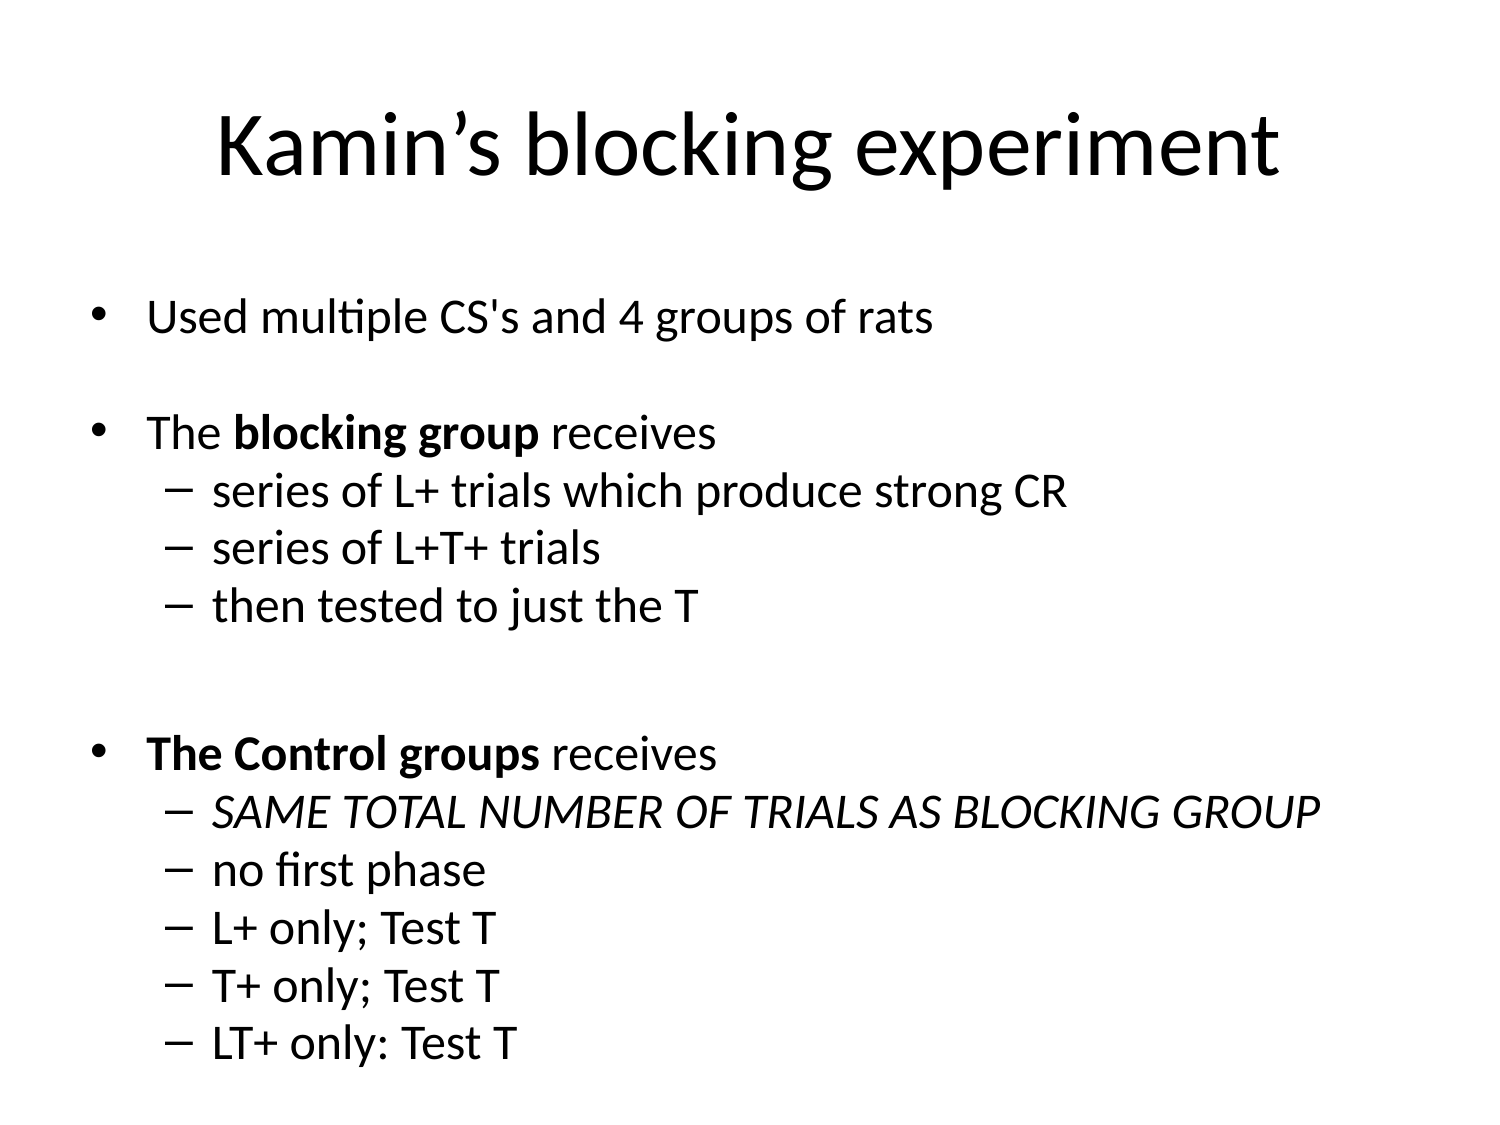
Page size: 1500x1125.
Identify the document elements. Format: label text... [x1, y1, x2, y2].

title Kamin’s blocking experiment [75, 45, 1425, 233]
list Used multiple CS's and 4 groups of rats The blocking group receives series of L+ trials which produce strong CR series of L+T+ trials then tested to just the T The Control groups receives SAME TOTAL NUMBER OF TRIALS AS BLOCKING GROUP no first phase L+ only; Test T T+ only; Test T LT+ only: Test T [75, 287, 1425, 1080]
